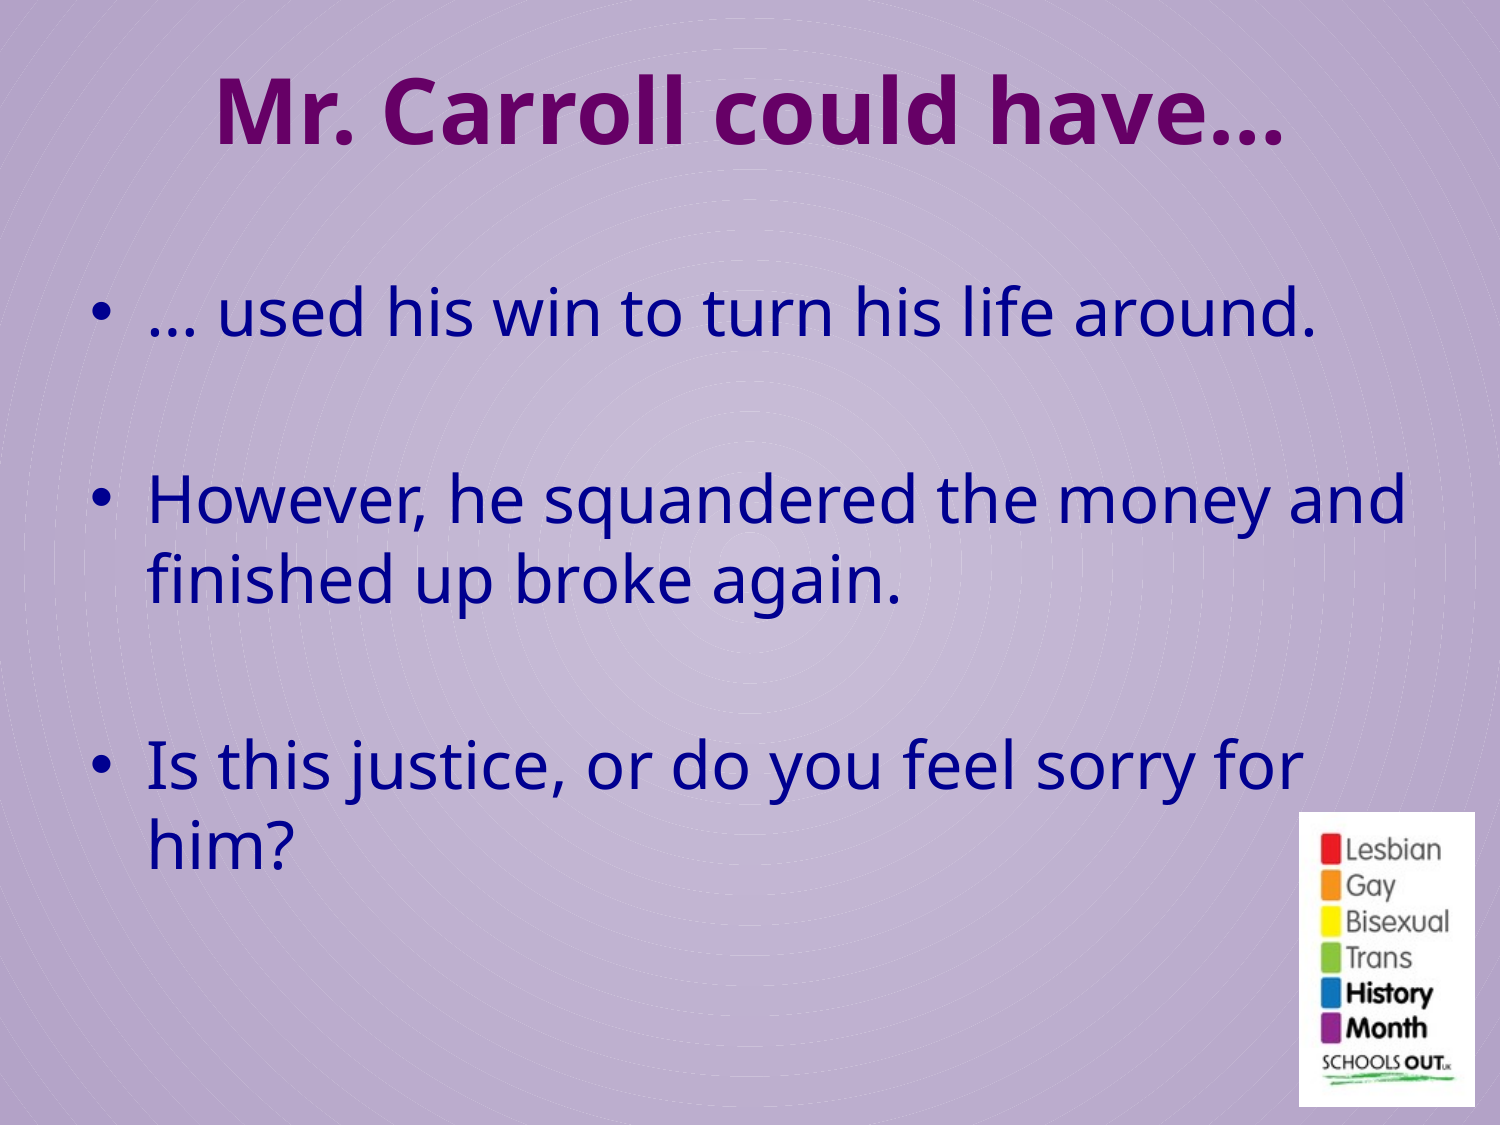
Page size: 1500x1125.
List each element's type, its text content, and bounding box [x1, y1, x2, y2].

list … used his win to turn his life around. However, he squandered the money and finished up broke again. Is this justice, or do you feel sorry for him? [75, 262, 1425, 1005]
picture [1299, 812, 1475, 1107]
title Mr. Carroll could have… [75, 45, 1425, 233]
